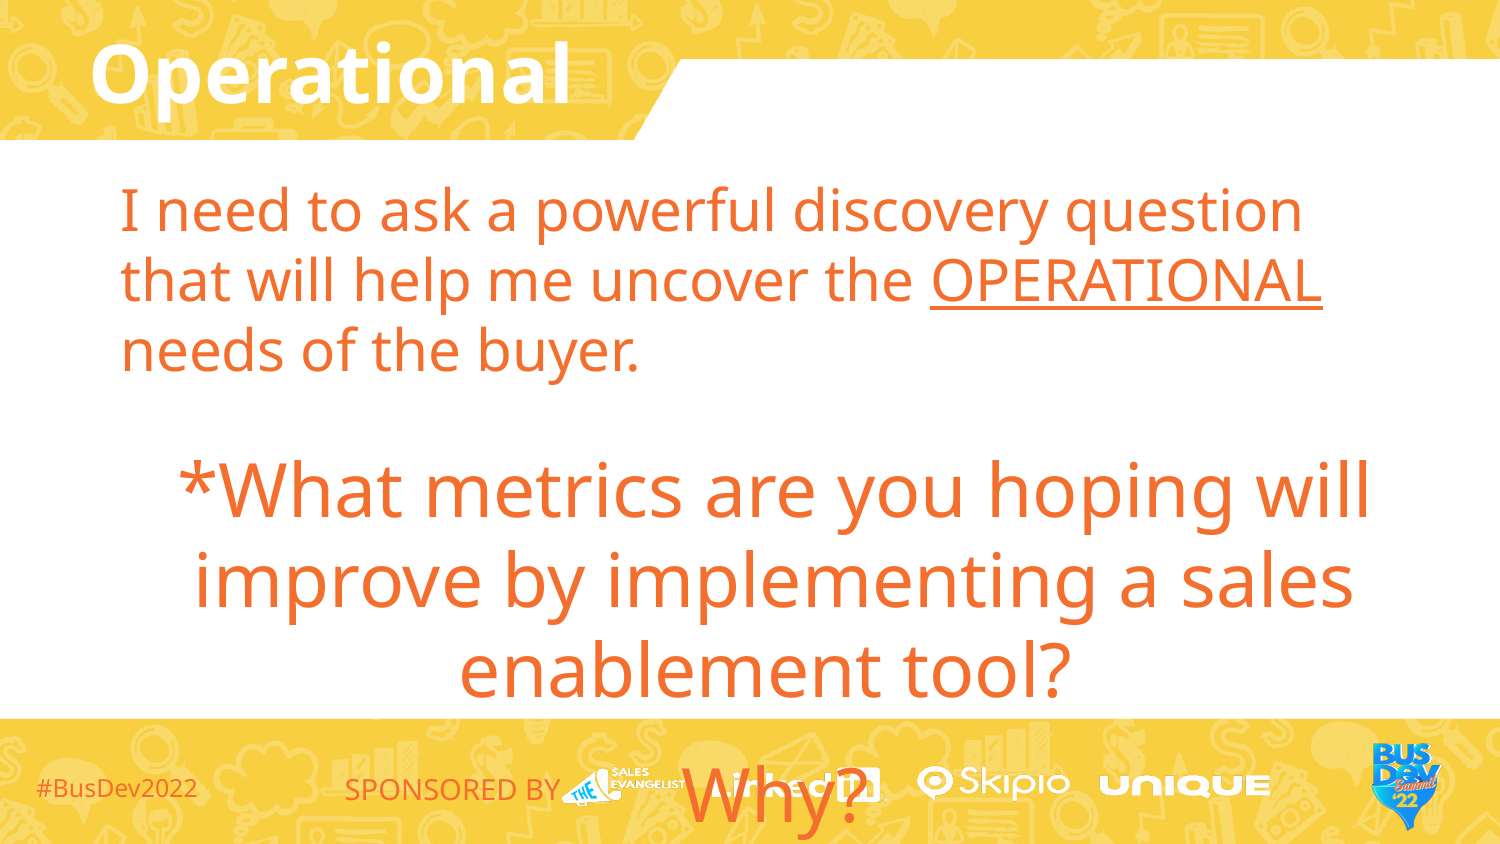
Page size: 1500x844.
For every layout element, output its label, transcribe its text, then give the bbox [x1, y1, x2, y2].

text_box #BusDev2022 [21, 757, 105, 818]
picture [504, 755, 1309, 820]
picture [0, 0, 1500, 844]
text_box I need to ask a powerful discovery question that will help me uncover the OPERATIONAL needs of the buyer. *What metrics are you hoping will improve by implementing a sales enablement tool? Why? [105, 165, 1446, 844]
text_box Operational [73, 7, 642, 136]
